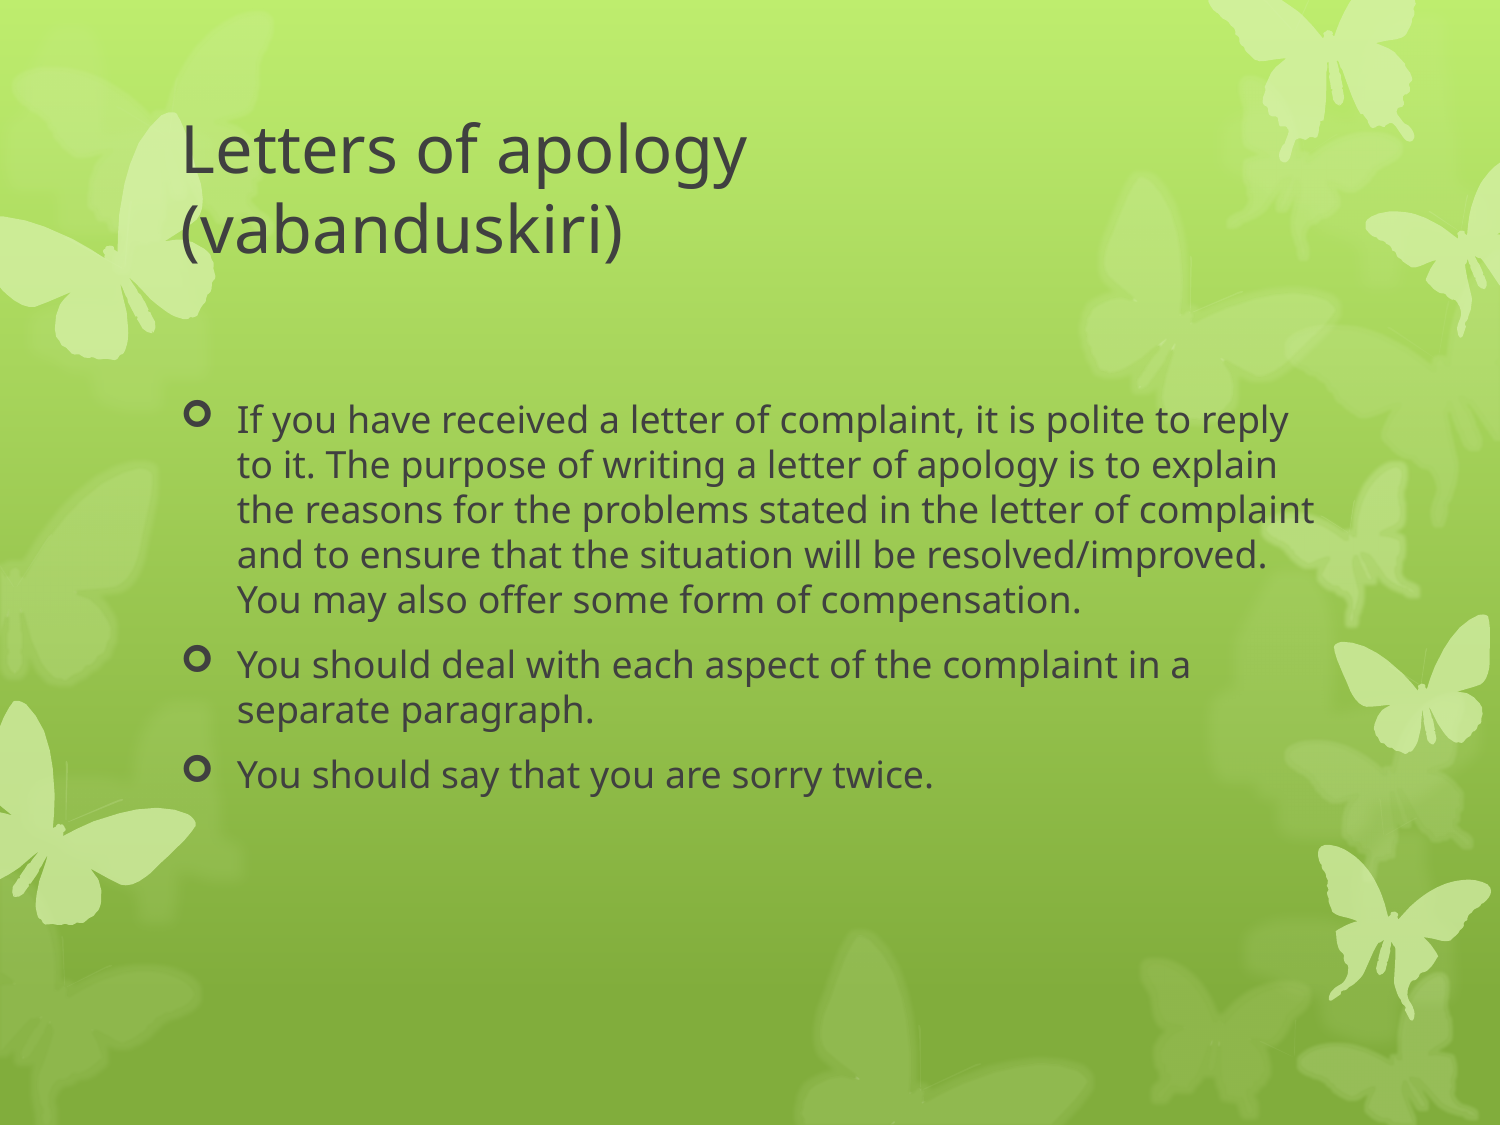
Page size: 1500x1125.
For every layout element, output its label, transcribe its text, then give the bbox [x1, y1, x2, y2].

list If you have received a letter of complaint, it is polite to reply to it. The purpose of writing a letter of apology is to explain the reasons for the problems stated in the letter of complaint and to ensure that the situation will be resolved/improved. You may also offer some form of compensation. You should deal with each aspect of the complaint in a separate paragraph. You should say that you are sorry twice. [165, 296, 1335, 962]
title Letters of apology (vabanduskiri) [165, 110, 1335, 263]
